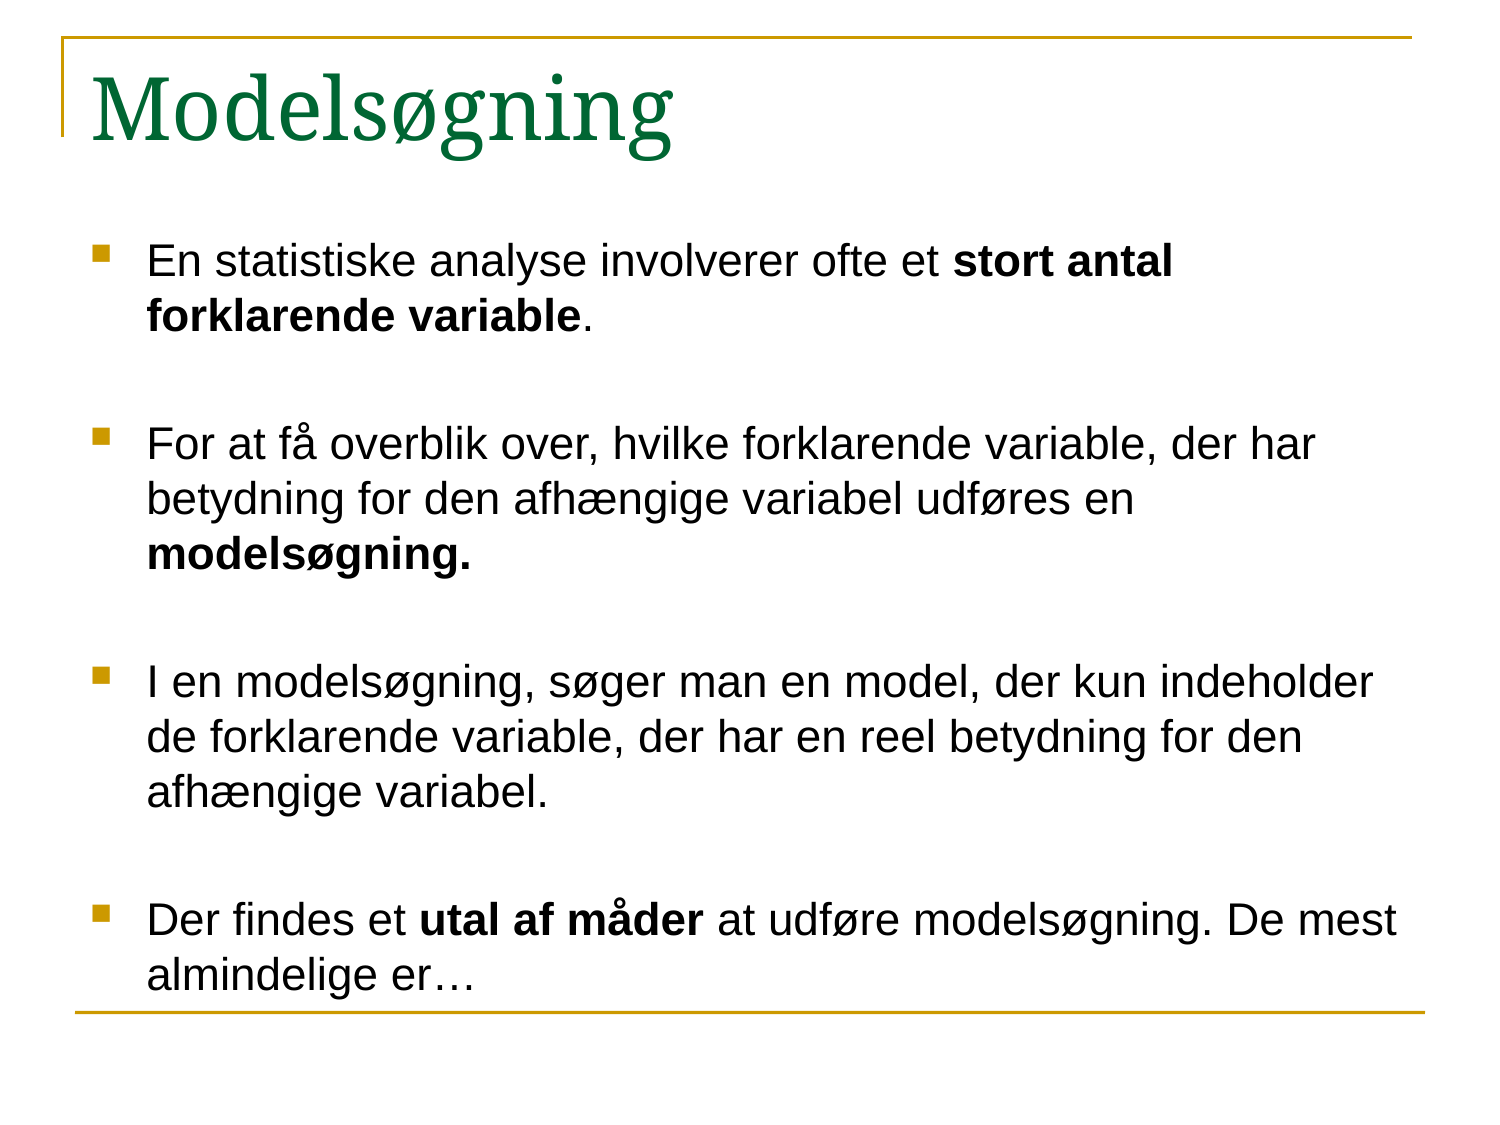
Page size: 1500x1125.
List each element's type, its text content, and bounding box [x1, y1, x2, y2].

list En statistiske analyse involverer ofte et stort antal forklarende variable. For at få overblik over, hvilke forklarende variable, der har betydning for den afhængige variabel udføres en modelsøgning. I en modelsøgning, søger man en model, der kun indeholder de forklarende variable, der har en reel betydning for den afhængige variabel. Der findes et utal af måder at udføre modelsøgning. De mest almindelige er… [74, 222, 1426, 1012]
title Modelsøgning [74, 45, 1426, 222]
